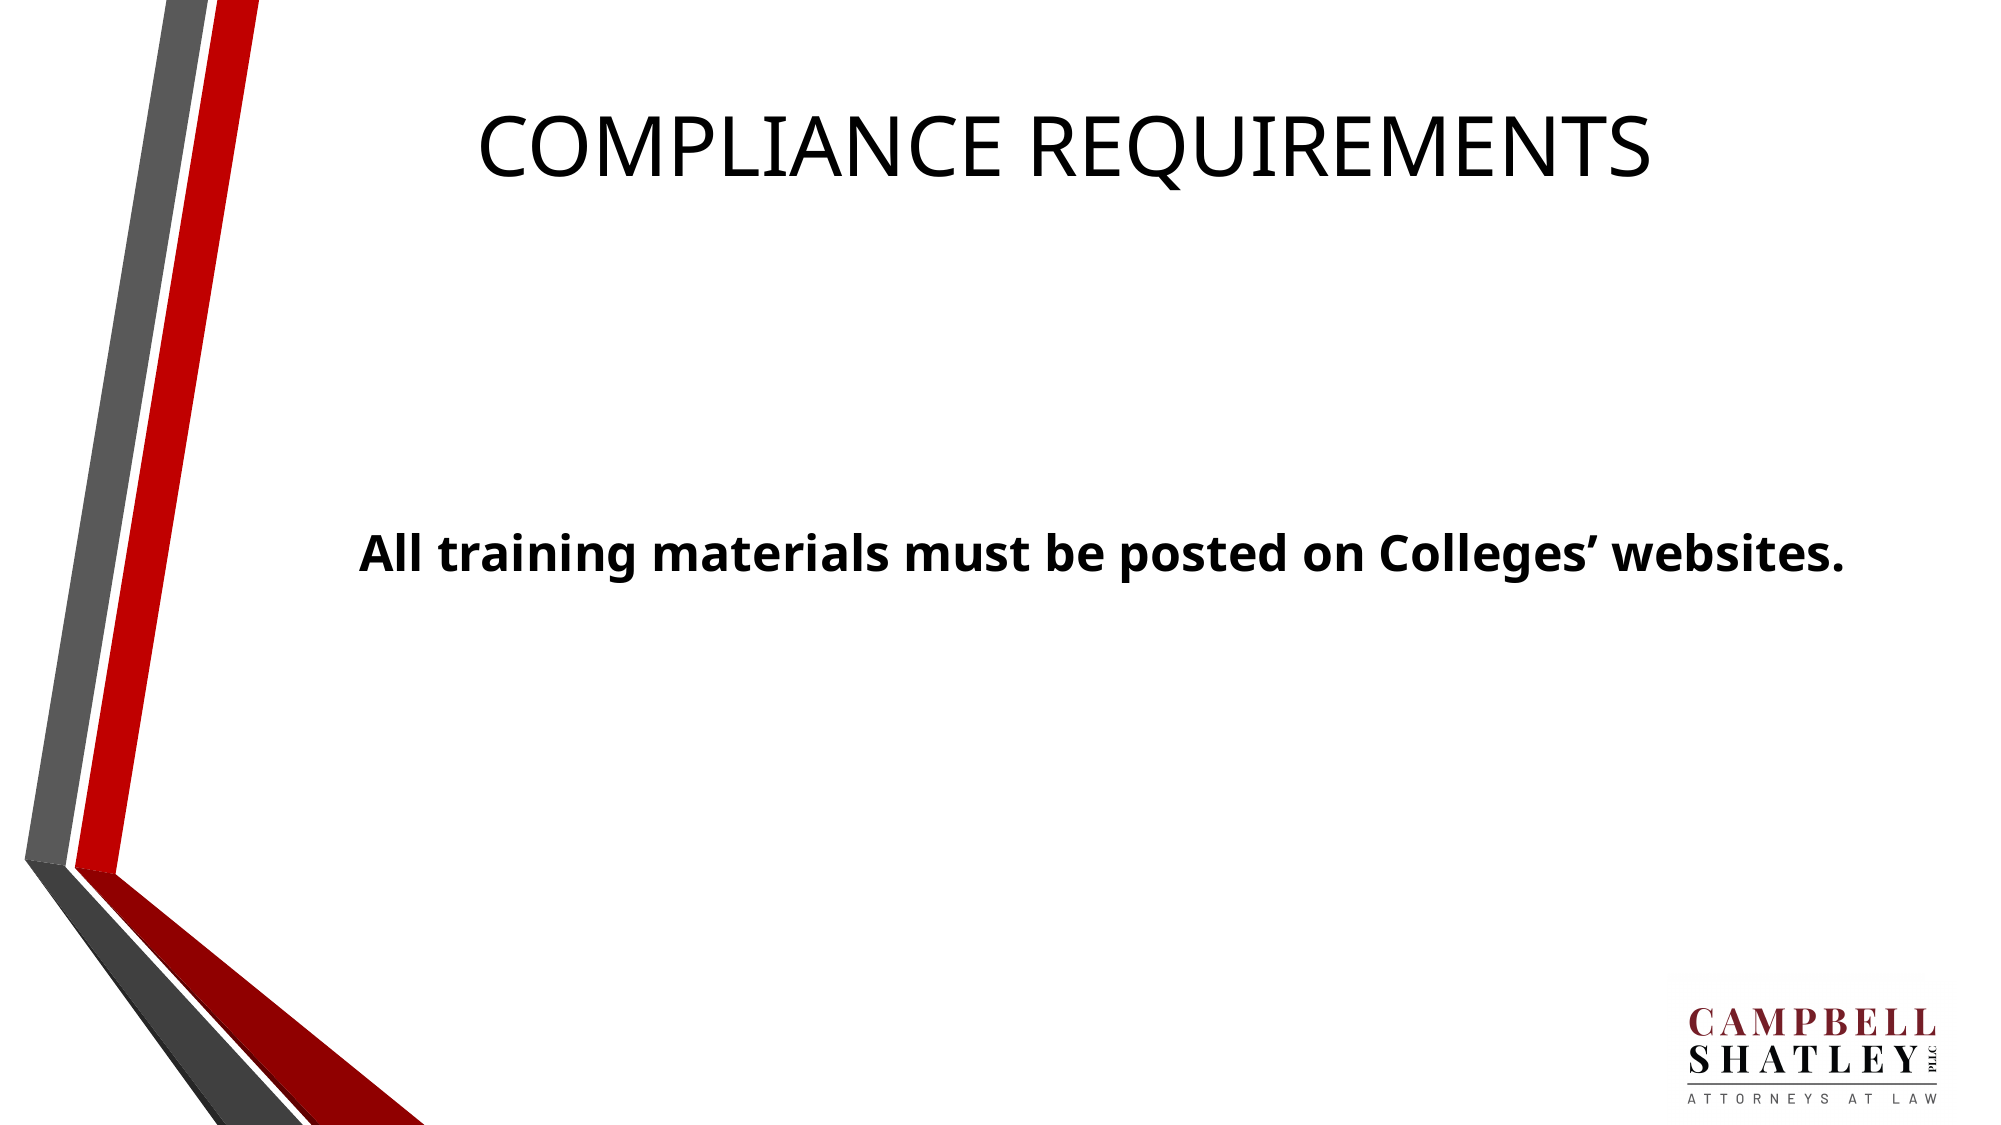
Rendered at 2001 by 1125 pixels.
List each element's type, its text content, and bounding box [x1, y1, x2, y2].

list All training materials must be posted on Colleges’ websites. [243, 273, 1887, 982]
picture [1667, 973, 1957, 1125]
title COMPLIANCE REQUIREMENTS [243, 63, 1887, 224]
